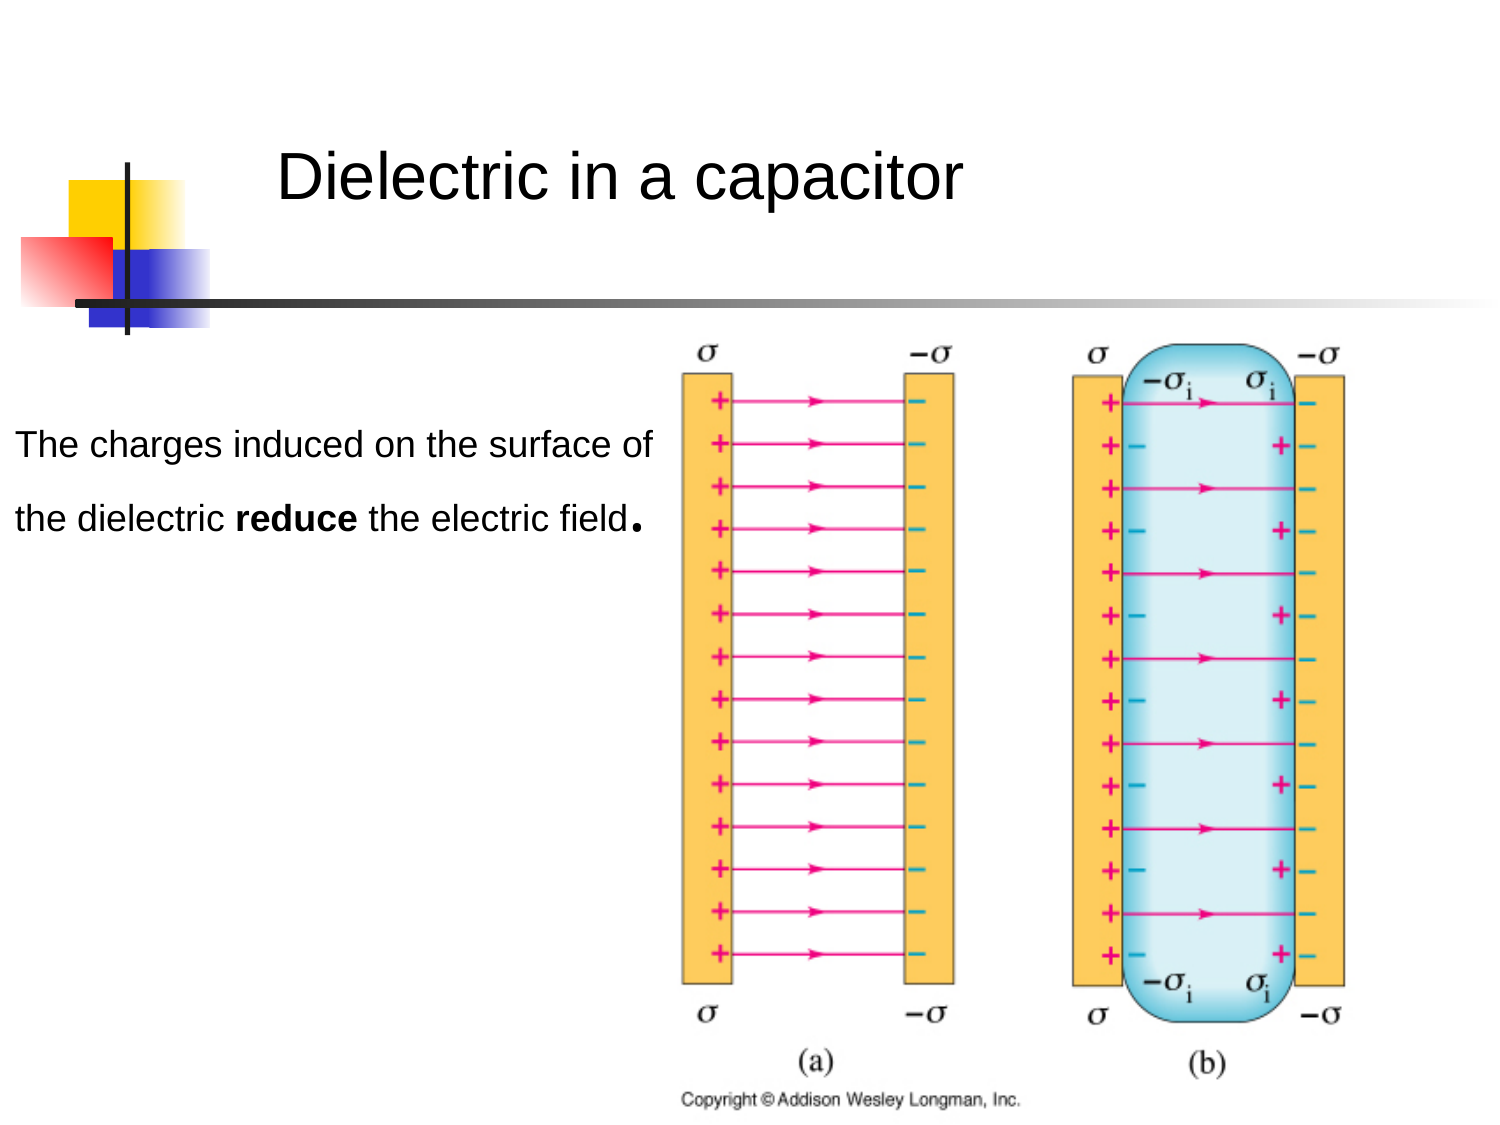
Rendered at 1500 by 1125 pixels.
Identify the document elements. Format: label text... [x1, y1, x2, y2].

picture [664, 324, 1363, 1125]
text_box Dielectric in a capacitor [261, 125, 980, 221]
text_box The charges induced on the surface of the dielectric reduce the electric field. [0, 412, 659, 553]
